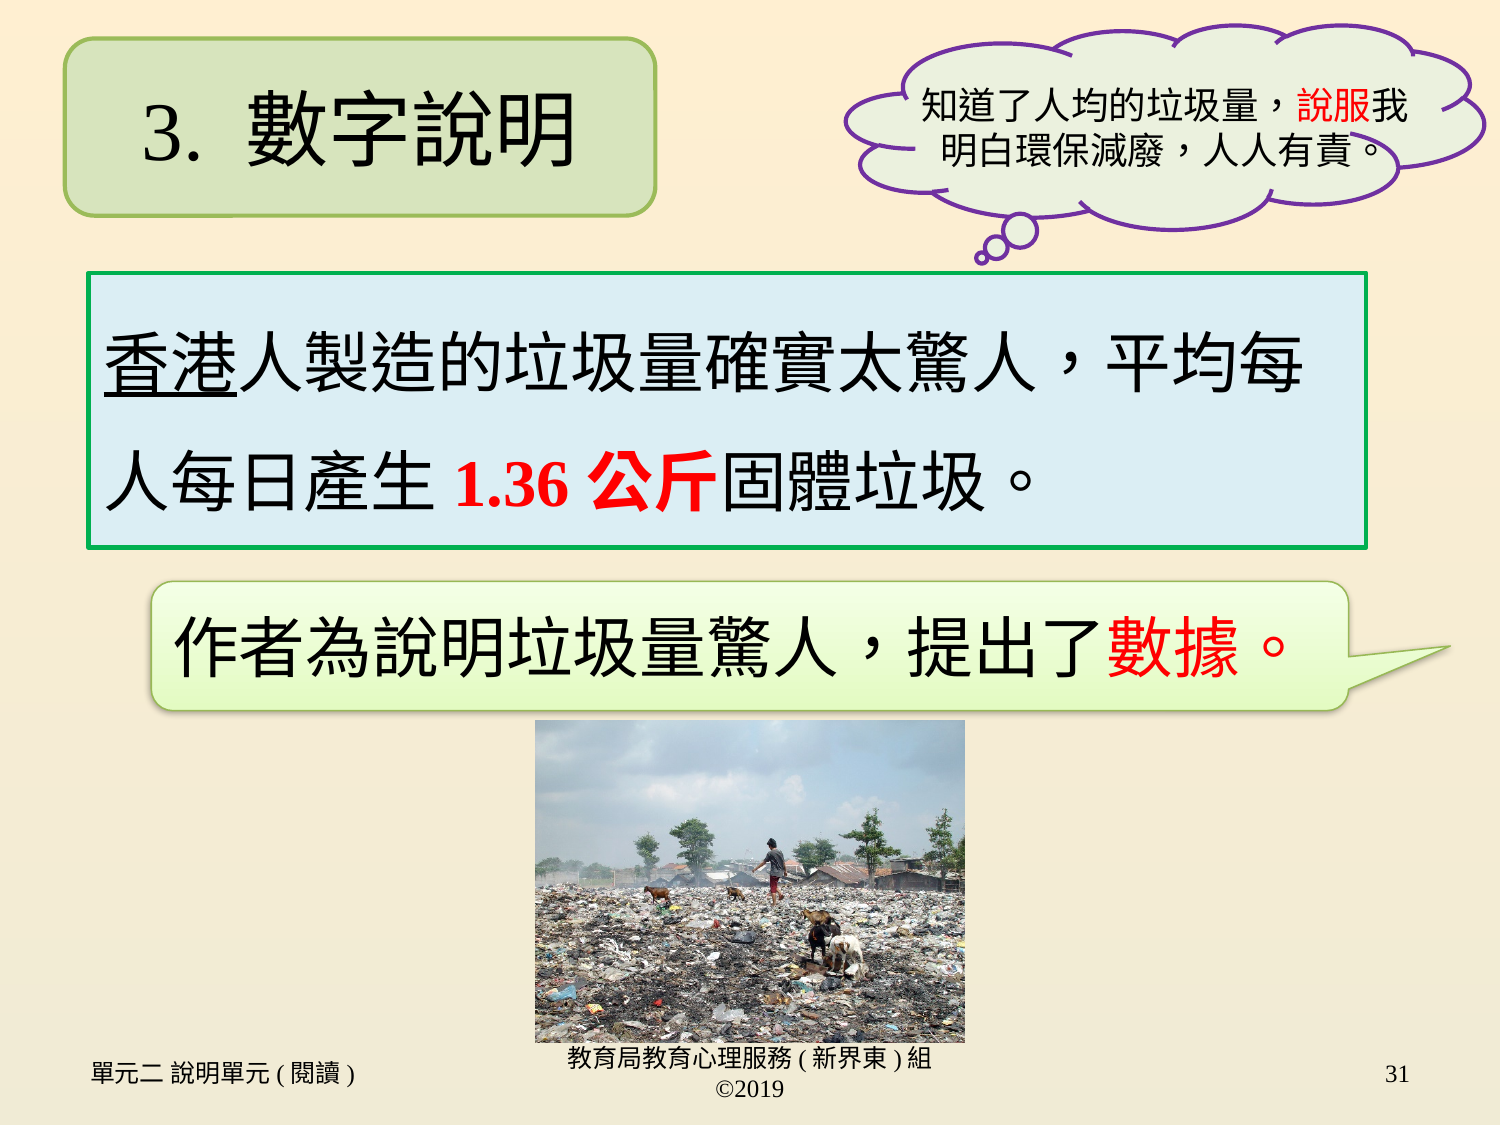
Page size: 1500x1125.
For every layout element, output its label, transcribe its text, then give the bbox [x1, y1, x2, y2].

picture [534, 719, 966, 1043]
slide_number 31 [1074, 1042, 1425, 1103]
slide_number 單元二 說明單元(閱讀) [75, 1042, 425, 1103]
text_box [845, 24, 1485, 230]
text_box 3. 數字說明 [62, 36, 658, 218]
list 香港人製造的垃圾量確實太驚人，平均每人每日產生1.36公斤固體垃圾。 [88, 272, 1366, 548]
text_box 作者為說明垃圾量驚人，提出了數據。 [150, 580, 1452, 712]
footer 教育局教育心理服務(新界東)組 ©2019 [512, 1042, 988, 1103]
